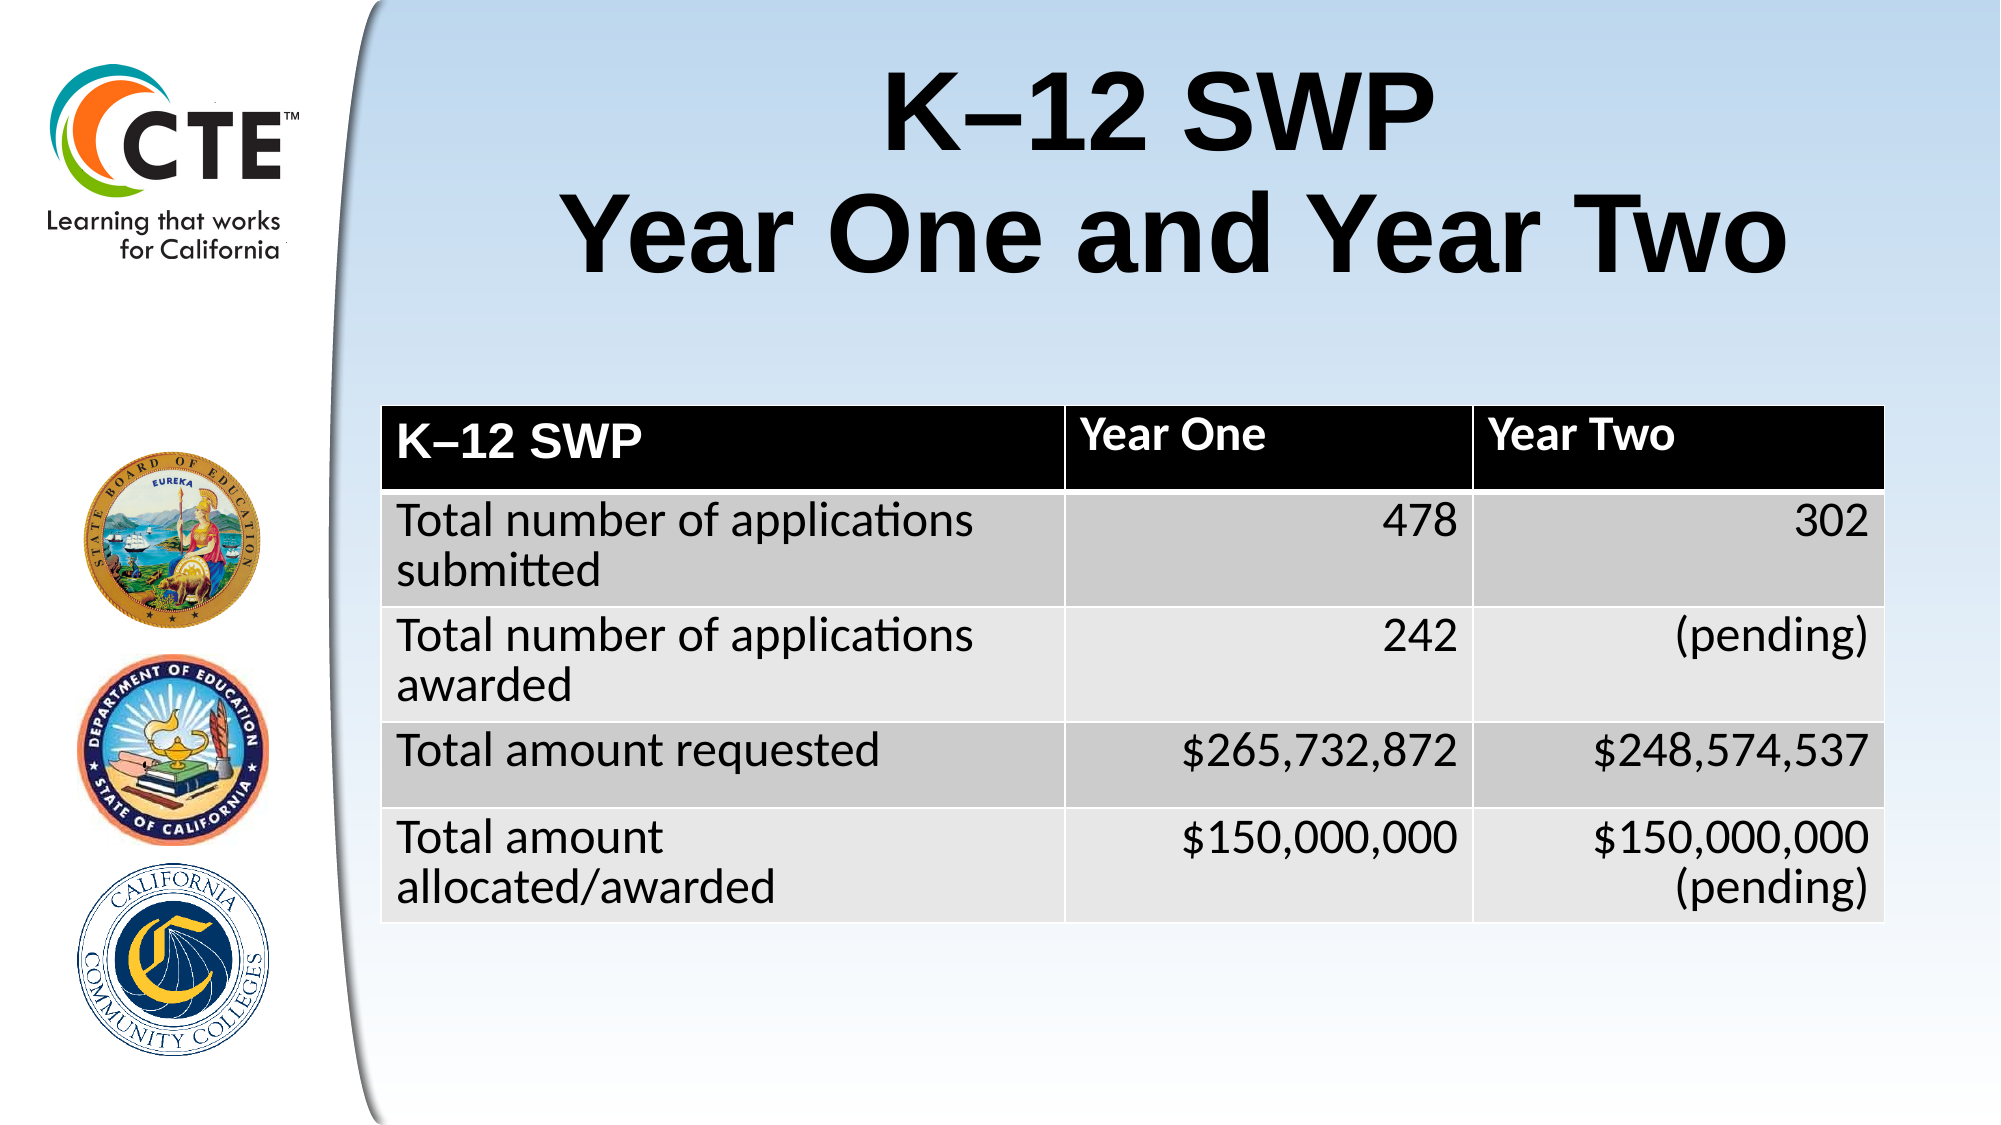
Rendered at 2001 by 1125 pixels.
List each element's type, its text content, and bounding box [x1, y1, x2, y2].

picture [77, 445, 269, 637]
table_cell (pending) [1474, 608, 1884, 721]
table_cell Total number of applications submitted [382, 495, 1064, 606]
title K–12 SWP Year One and Year Two [381, 59, 1968, 291]
table_cell 242 [1066, 608, 1472, 721]
table_cell Total number of applications awarded [382, 608, 1064, 721]
table_cell Total amount allocated/awarded [382, 809, 1064, 922]
picture [77, 654, 269, 846]
table_header Year One [1066, 406, 1472, 489]
picture [48, 64, 299, 259]
table_cell $248,574,537 [1474, 723, 1884, 807]
table_header Year Two [1474, 406, 1884, 489]
picture [77, 863, 269, 1056]
table_cell 302 [1474, 495, 1884, 606]
table_cell 478 [1066, 495, 1472, 606]
table_header K–12 SWP [382, 406, 1064, 489]
table_cell Total amount requested [382, 723, 1064, 807]
table_cell $150,000,000 (pending) [1474, 809, 1884, 922]
table_cell $265,732,872 [1066, 723, 1472, 807]
table_cell $150,000,000 [1066, 809, 1472, 922]
